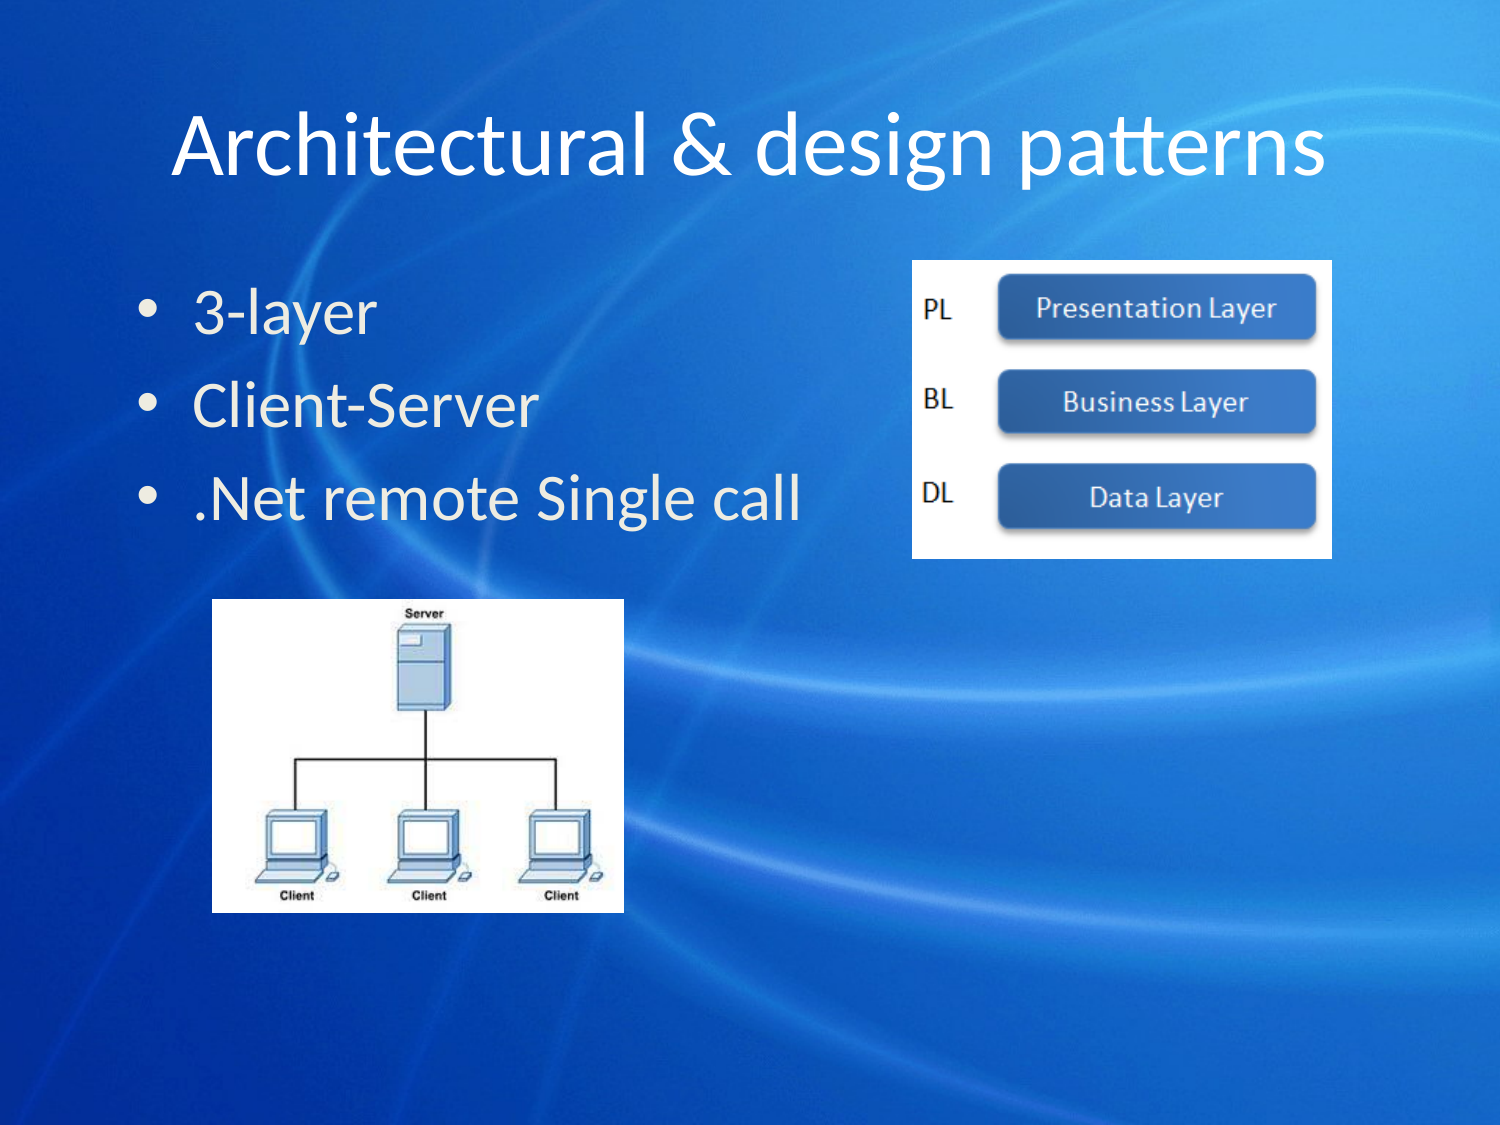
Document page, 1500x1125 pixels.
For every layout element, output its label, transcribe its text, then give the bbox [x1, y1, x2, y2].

title Architectural & design patterns [75, 45, 1425, 233]
picture [0, 0, 1500, 1125]
list 3-layer Client-Server .Net remote Single call [121, 260, 1384, 1003]
